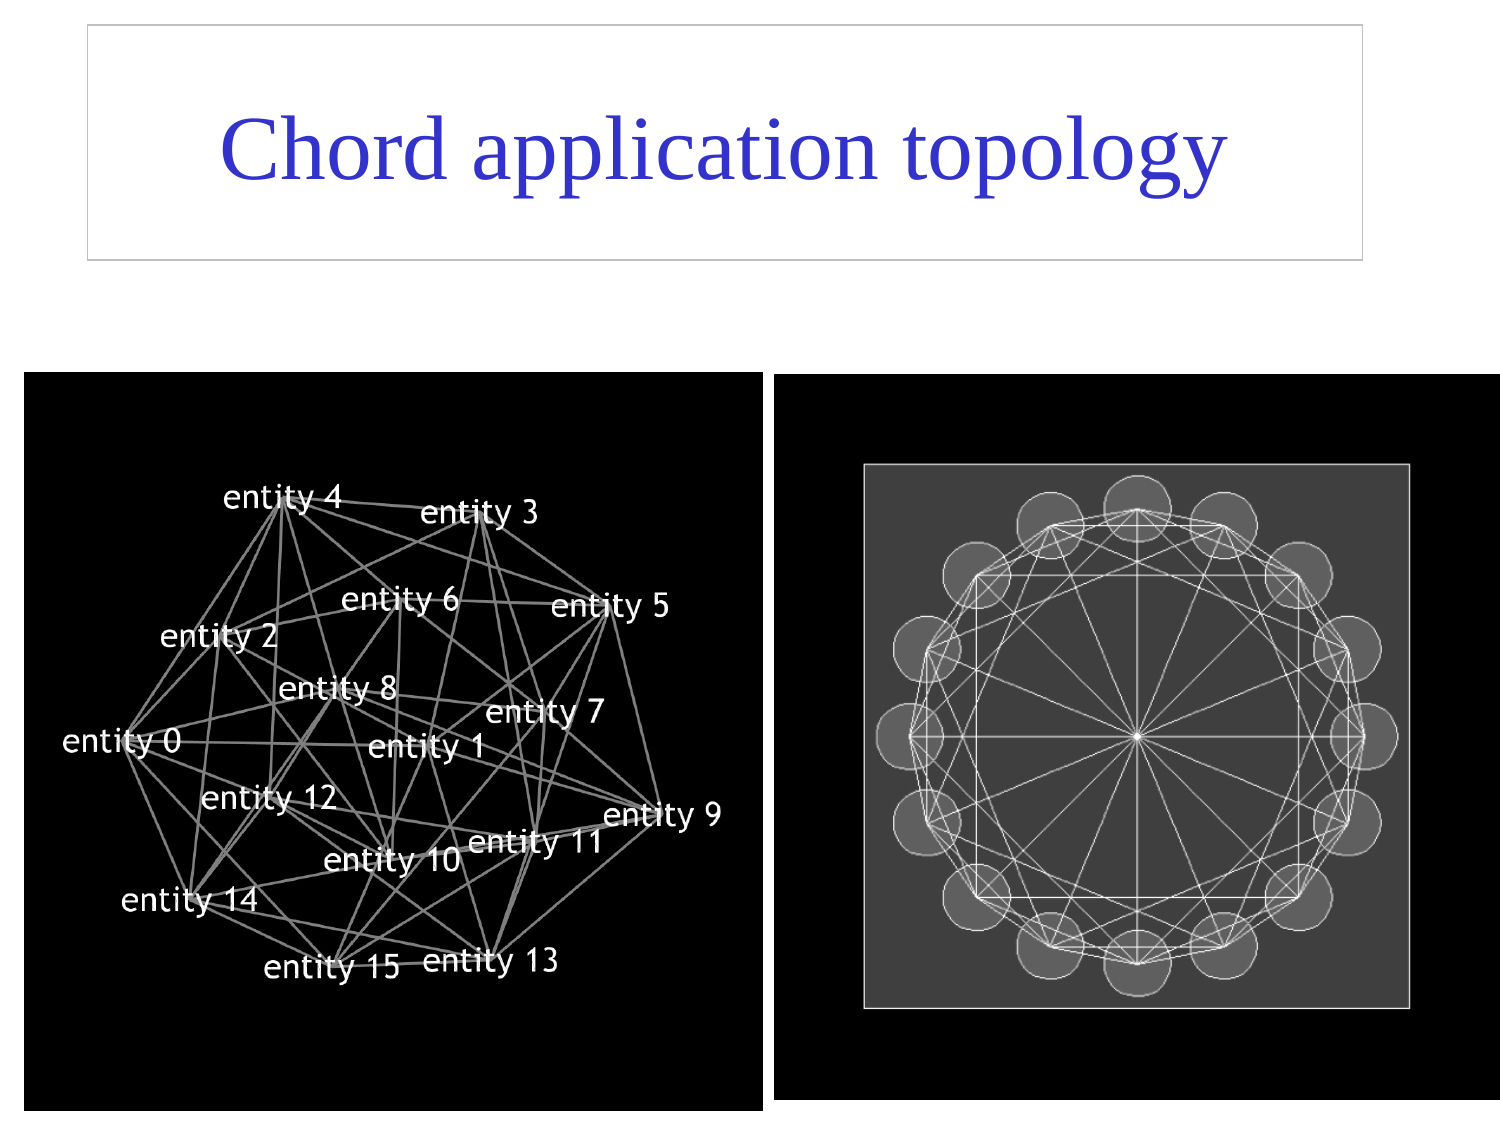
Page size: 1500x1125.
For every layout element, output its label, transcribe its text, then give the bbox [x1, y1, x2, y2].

picture [24, 372, 763, 1111]
title Chord application topology [87, 24, 1363, 261]
picture [774, 374, 1500, 1101]
